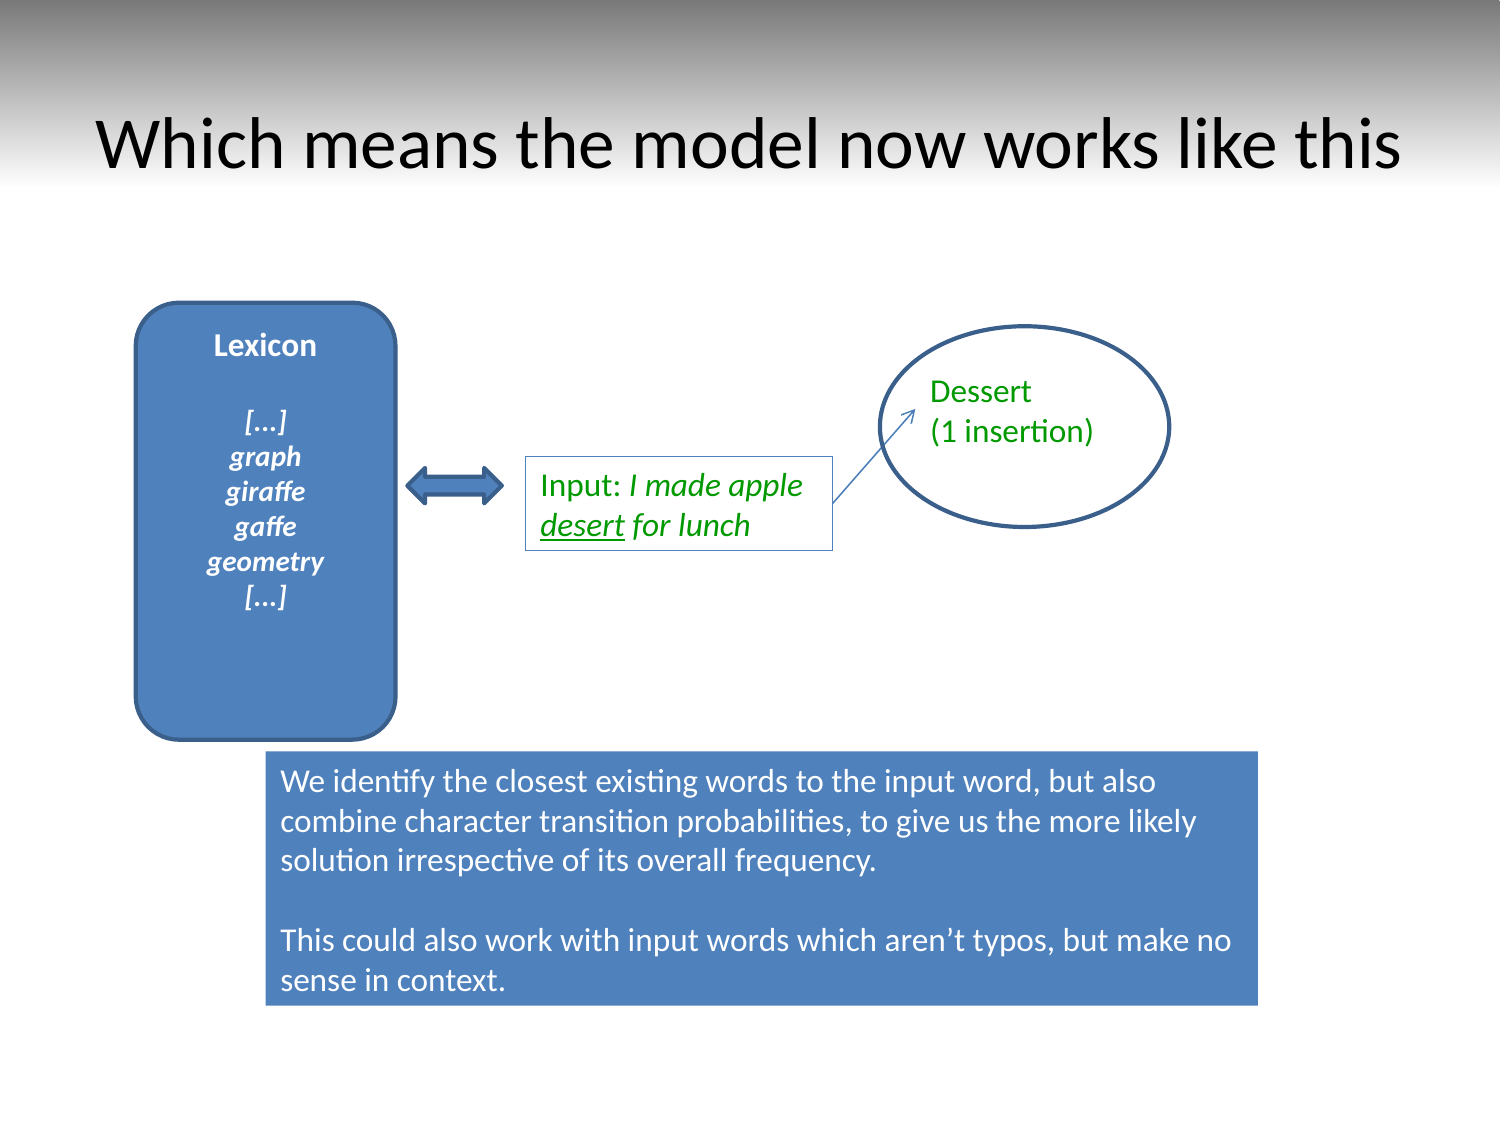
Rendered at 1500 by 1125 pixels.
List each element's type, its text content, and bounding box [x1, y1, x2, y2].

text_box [832, 408, 916, 505]
text_box We identify the closest existing words to the input word, but also combine character transition probabilities, to give us the more likely solution irrespective of its overall frequency. This could also work with input words which aren’t typos, but make no sense in context. [265, 751, 1258, 1006]
text_box [880, 324, 1172, 530]
text_box [405, 466, 504, 506]
text_box Input: I made apple desert for lunch [525, 456, 833, 551]
text_box Lexicon [...] graph giraffe gaffe geometry [...] [133, 300, 398, 742]
title Which means the model now works like this [75, 45, 1425, 233]
